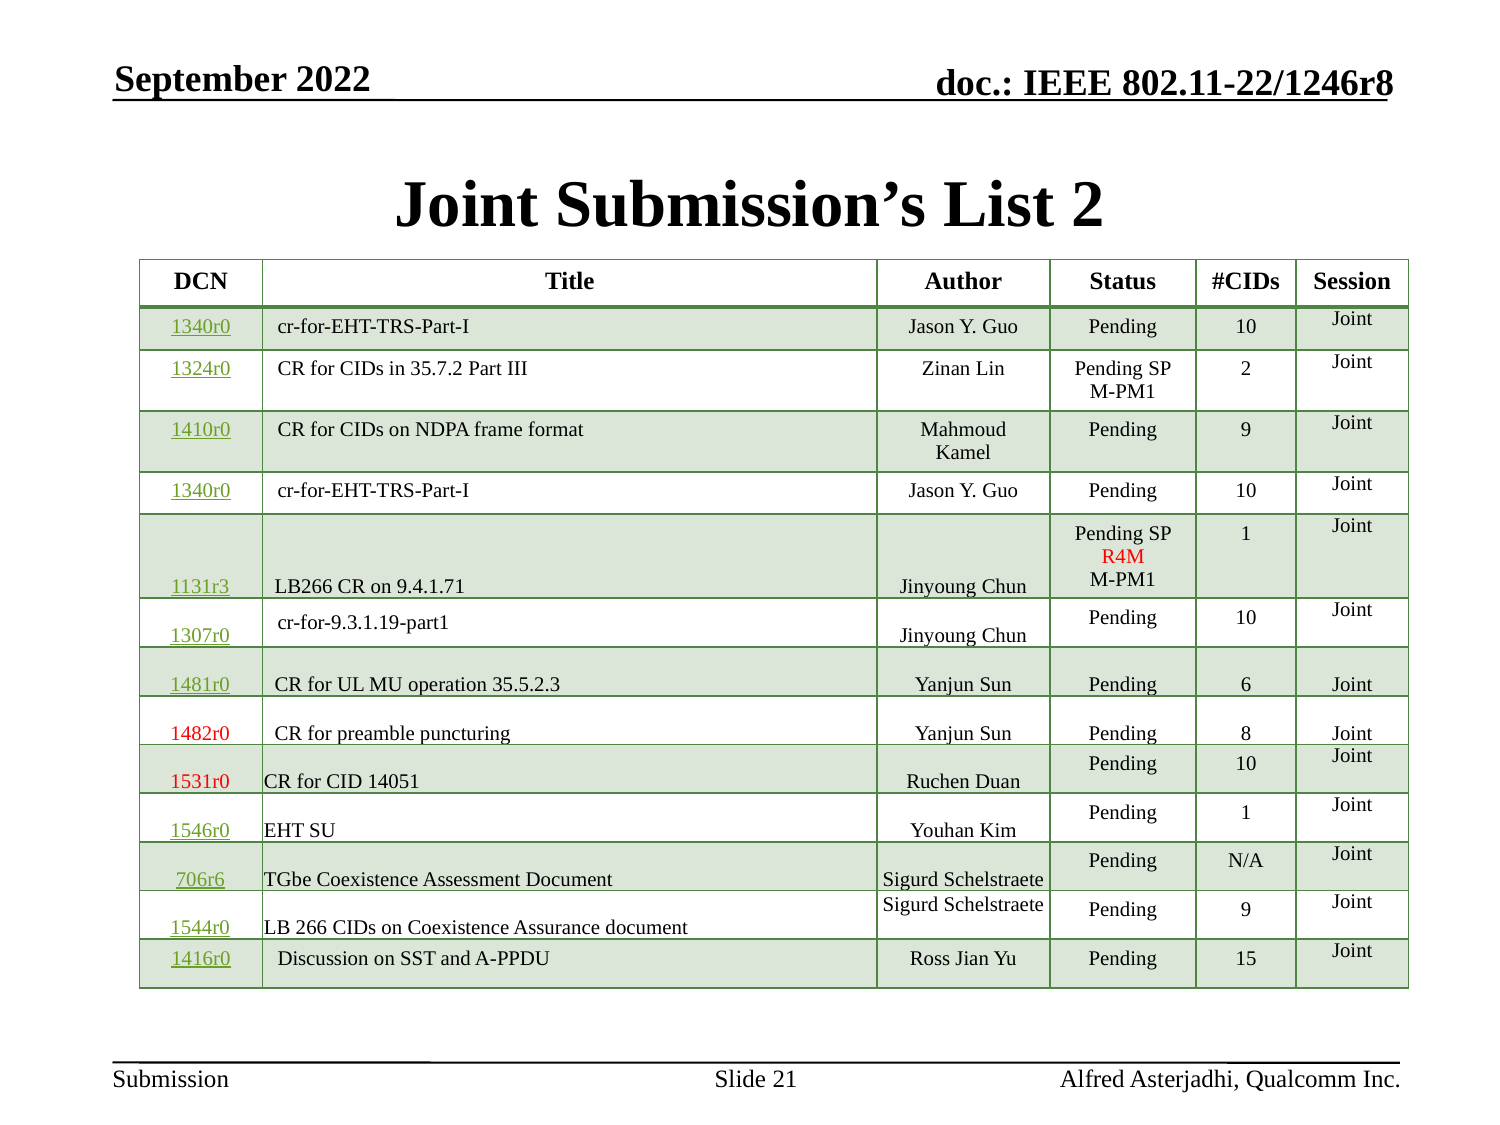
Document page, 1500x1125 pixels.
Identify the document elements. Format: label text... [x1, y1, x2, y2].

footer Alfred Asterjadhi, Qualcomm Inc. [878, 1061, 1402, 1093]
table_cell Jason Y. Guo [878, 309, 1049, 349]
table_cell 9 [1197, 412, 1295, 471]
table_cell Mahmoud Kamel [878, 412, 1049, 471]
table_header DCN [140, 260, 262, 305]
table_cell Joint [1297, 697, 1408, 744]
table_cell Joint [1297, 473, 1408, 513]
table_cell 1531r0 [140, 745, 262, 792]
table_cell Joint [1297, 648, 1408, 695]
table_cell Pending [1051, 940, 1195, 987]
table_cell 1416r0 [140, 940, 262, 987]
table_cell CR for CIDs in 35.7.2 Part III [263, 351, 876, 410]
table_header #CIDs [1197, 260, 1295, 305]
slide_number Slide 21 [712, 1061, 800, 1123]
table_cell 10 [1197, 599, 1295, 646]
table_cell Ross Jian Yu [878, 940, 1049, 987]
table_cell Joint [1297, 412, 1408, 471]
table_cell CR for CID 14051 [263, 745, 876, 792]
table_cell Pending [1051, 599, 1195, 646]
table_cell 10 [1197, 745, 1295, 792]
table_cell Pending [1051, 309, 1195, 349]
table_cell N/A [1197, 843, 1295, 890]
table_cell Joint [1297, 794, 1408, 841]
table_cell Ruchen Duan [878, 745, 1049, 792]
table_cell Pending SP M-PM1 [1051, 351, 1195, 410]
table_cell Pending [1051, 648, 1195, 695]
table_cell Pending [1051, 843, 1195, 890]
table_cell 6 [1197, 648, 1295, 695]
table_cell Pending [1051, 697, 1195, 744]
table_cell CR for CIDs on NDPA frame format [263, 412, 876, 471]
table_cell 8 [1197, 697, 1295, 744]
table_cell 15 [1197, 940, 1295, 987]
table_cell Sigurd Schelstraete [878, 891, 1049, 938]
table_cell 1546r0 [140, 794, 262, 841]
table_cell 2 [1197, 351, 1295, 410]
table_header Session [1297, 260, 1408, 305]
table_cell 1340r0 [140, 473, 262, 513]
table_cell Pending [1051, 891, 1195, 938]
table_cell LB266 CR on 9.4.1.71 [263, 515, 876, 597]
table_cell cr-for-9.3.1.19-part1 [263, 599, 876, 646]
table_cell Sigurd Schelstraete [878, 843, 1049, 890]
table_cell CR for UL MU operation 35.5.2.3 [263, 648, 876, 695]
table_cell EHT SU [263, 794, 876, 841]
table_cell cr-for-EHT-TRS-Part-I [263, 473, 876, 513]
table_cell Yanjun Sun [878, 648, 1049, 695]
table_cell 1 [1197, 794, 1295, 841]
table_cell TGbe Coexistence Assessment Document [263, 843, 876, 890]
table_cell LB 266 CIDs on Coexistence Assurance document [263, 891, 876, 938]
table_cell 1410r0 [140, 412, 262, 471]
table_cell Joint [1297, 599, 1408, 646]
table_cell 1544r0 [140, 891, 262, 938]
table_cell 1481r0 [140, 648, 262, 695]
table_cell Joint [1297, 745, 1408, 792]
table_cell 1340r0 [140, 309, 262, 349]
table_cell Discussion on SST and A-PPDU [263, 940, 876, 987]
table_cell 1131r3 [140, 515, 262, 597]
table_cell Joint [1297, 351, 1408, 410]
table_cell Yanjun Sun [878, 697, 1049, 744]
table_cell 9 [1197, 891, 1295, 938]
table_cell 1307r0 [140, 599, 262, 646]
table_cell Pending [1051, 745, 1195, 792]
table_cell Jinyoung Chun [878, 515, 1049, 597]
table_cell Joint [1297, 940, 1408, 987]
table_cell 706r6 [140, 843, 262, 890]
table_cell Pending SP R4M M-PM1 [1051, 515, 1195, 597]
table_cell Joint [1297, 515, 1408, 597]
table_cell Pending [1051, 473, 1195, 513]
table_cell Pending [1051, 794, 1195, 841]
table_header Status [1051, 260, 1195, 305]
table_cell Joint [1297, 891, 1408, 938]
table_cell 10 [1197, 309, 1295, 349]
table_cell Zinan Lin [878, 351, 1049, 410]
table_cell 10 [1197, 473, 1295, 513]
table_cell 1482r0 [140, 697, 262, 744]
table_header Title [263, 260, 876, 305]
table_cell Jinyoung Chun [878, 599, 1049, 646]
table_cell CR for preamble puncturing [263, 697, 876, 744]
title Joint Submission’s List 2 [112, 112, 1388, 288]
table_cell Joint [1297, 309, 1408, 349]
table_cell Youhan Kim [878, 794, 1049, 841]
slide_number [114, 54, 423, 100]
table_cell Jason Y. Guo [878, 473, 1049, 513]
table_cell Joint [1297, 843, 1408, 890]
table_cell 1324r0 [140, 351, 262, 410]
table_cell cr-for-EHT-TRS-Part-I [263, 309, 876, 349]
table_cell 1 [1197, 515, 1295, 597]
table_header Author [878, 260, 1049, 305]
table_cell Pending [1051, 412, 1195, 471]
